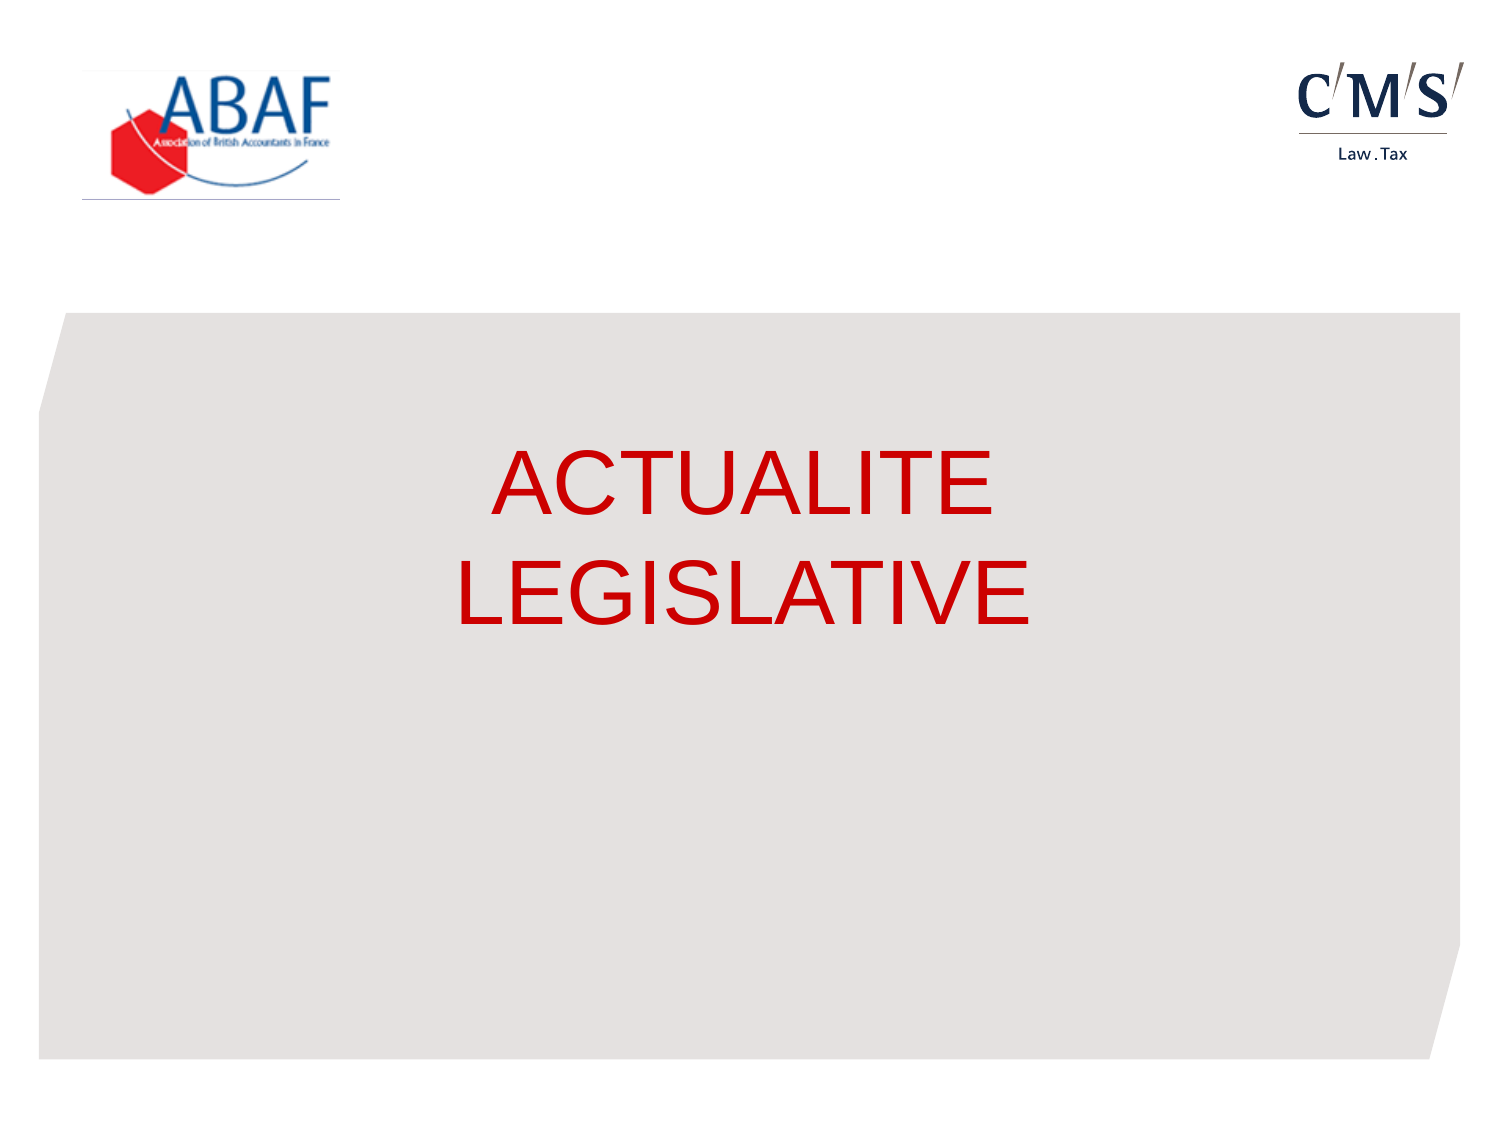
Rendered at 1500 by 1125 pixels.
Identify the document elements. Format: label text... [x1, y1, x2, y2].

list ACTUALITE LEGISLATIVE [222, 314, 1266, 752]
picture [81, 70, 341, 200]
title [84, 38, 1223, 298]
